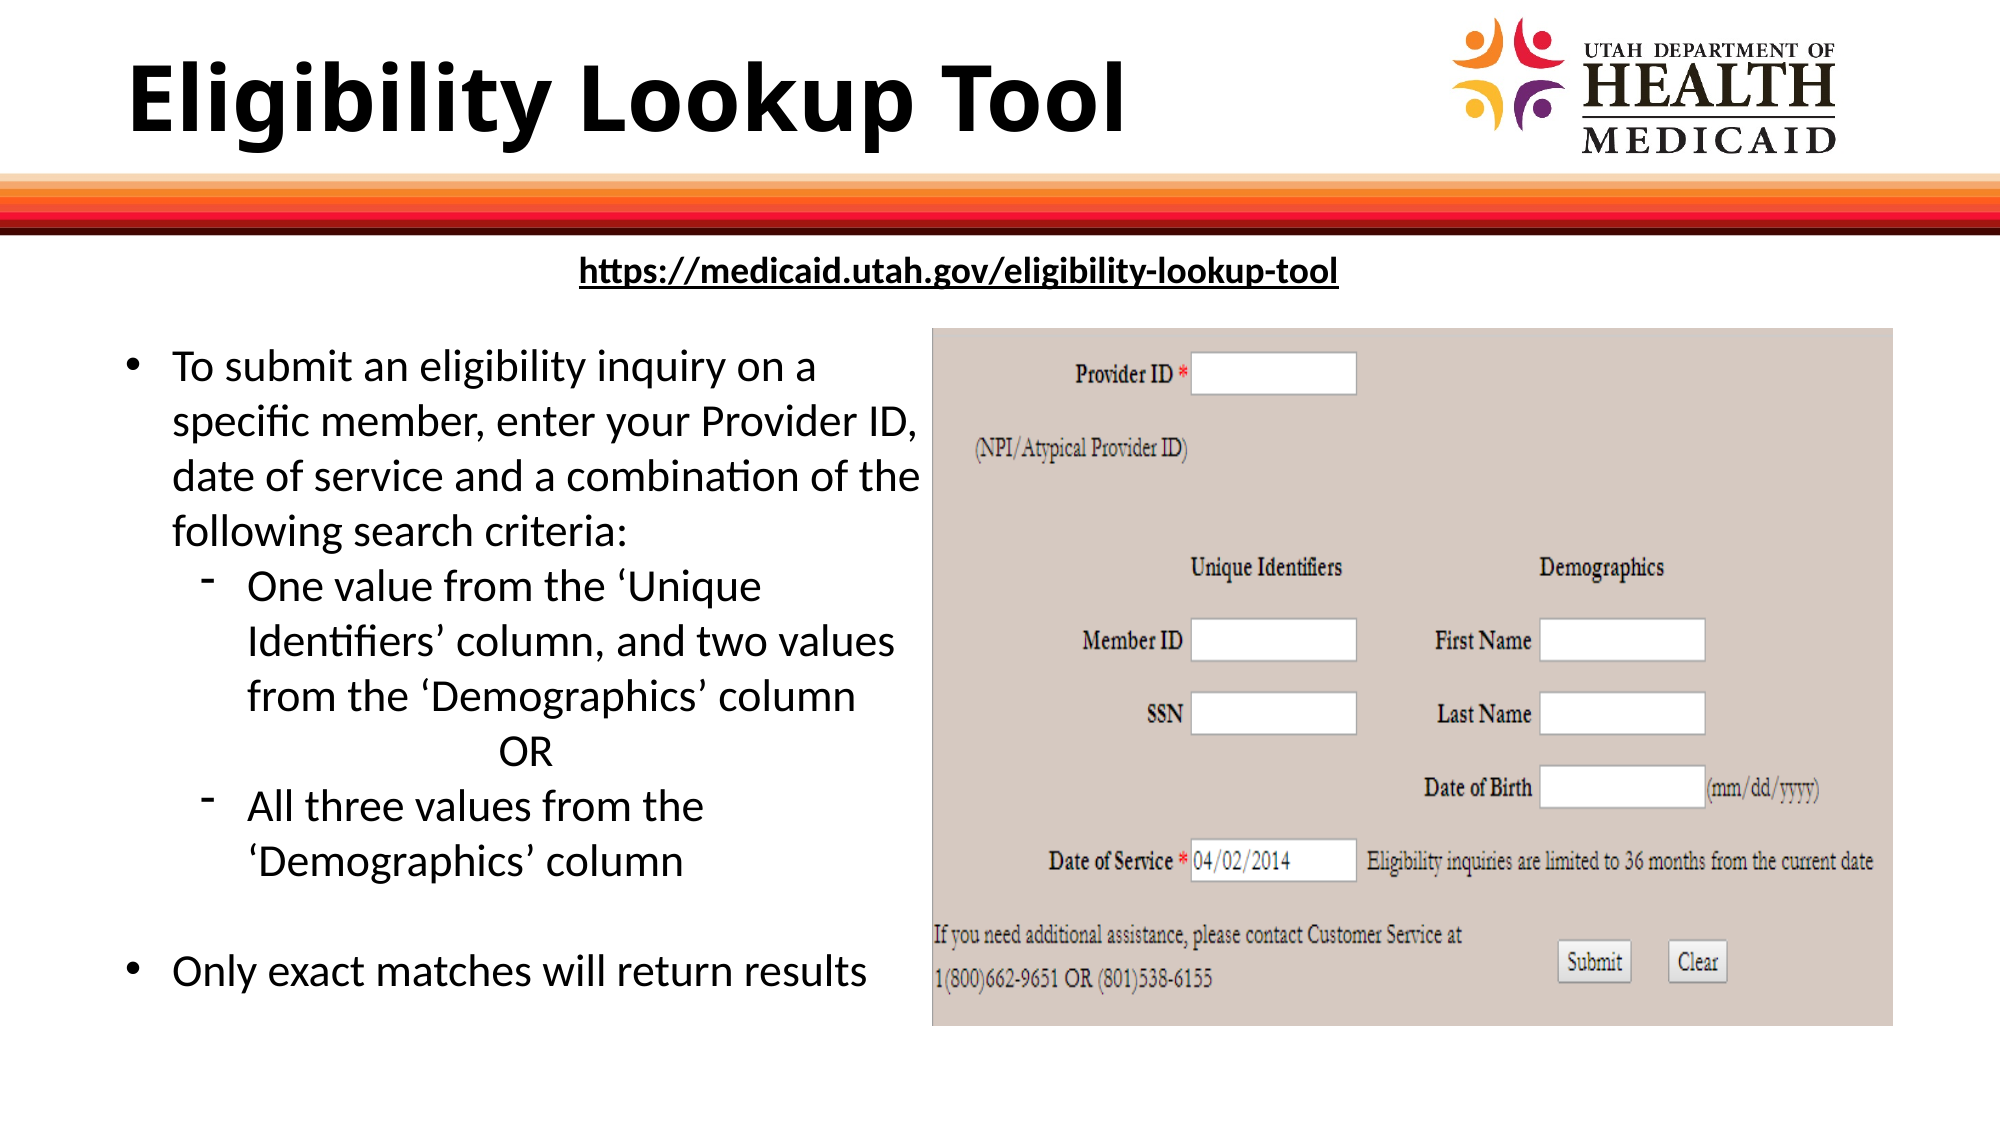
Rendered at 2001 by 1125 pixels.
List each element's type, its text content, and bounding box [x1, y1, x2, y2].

text_box https://medicaid.utah.gov/eligibility-lookup-tool [489, 249, 1437, 299]
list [0, 159, 2000, 249]
text_box [57, 304, 1818, 1103]
title Eligibility Lookup Tool [110, 23, 1449, 159]
picture [1449, 10, 1852, 167]
text_box To submit an eligibility inquiry on a specific member, enter your Provider ID, date of service and a combination of the following search criteria: One value from the ‘Unique Identifiers’ column, and two values from the ‘Demographics’ column OR All three values from the ‘Demographics’ column Only exact matches will return results [110, 328, 932, 1003]
picture [932, 328, 1893, 1026]
